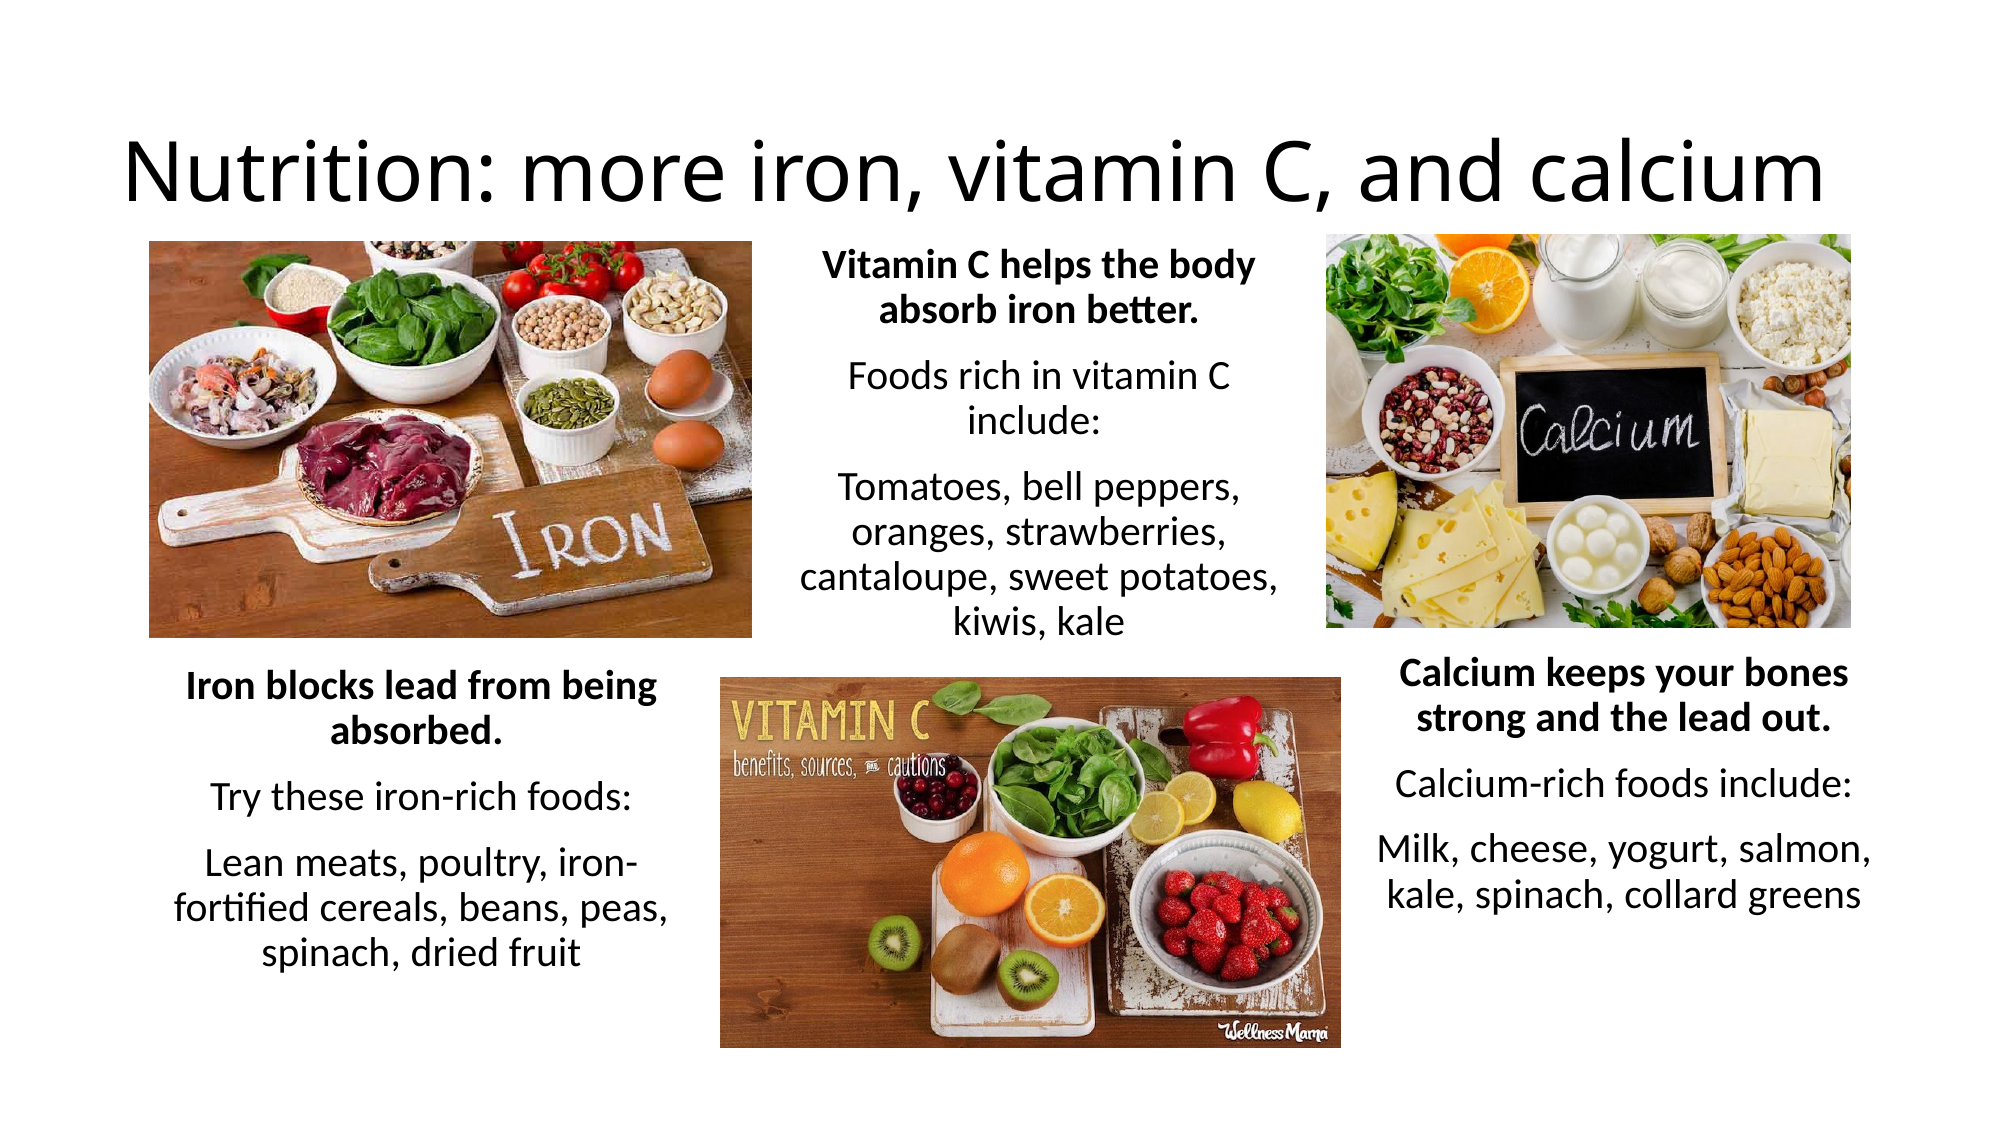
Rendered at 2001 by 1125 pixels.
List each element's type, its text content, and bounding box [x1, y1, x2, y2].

list Vitamin C helps the body absorb iron better. Foods rich in vitamin C include: Tomatoes, bell peppers, oranges, strawberries, cantaloupe, sweet potatoes, kiwis, kale [766, 235, 1312, 656]
picture [1326, 234, 1851, 628]
picture [149, 241, 752, 638]
picture [720, 676, 1341, 1048]
text_box Iron blocks lead from being absorbed. Try these iron-rich foods: Lean meats, poultry, iron-fortified cereals, beans, peas, spinach, dried fruit [149, 655, 694, 1061]
title Nutrition: more iron, vitamin C, and calcium [106, 82, 1894, 268]
text_box Calcium keeps your bones strong and the lead out. Calcium-rich foods include: Milk, cheese, yogurt, salmon, kale, spinach, collard greens [1355, 642, 1894, 1048]
